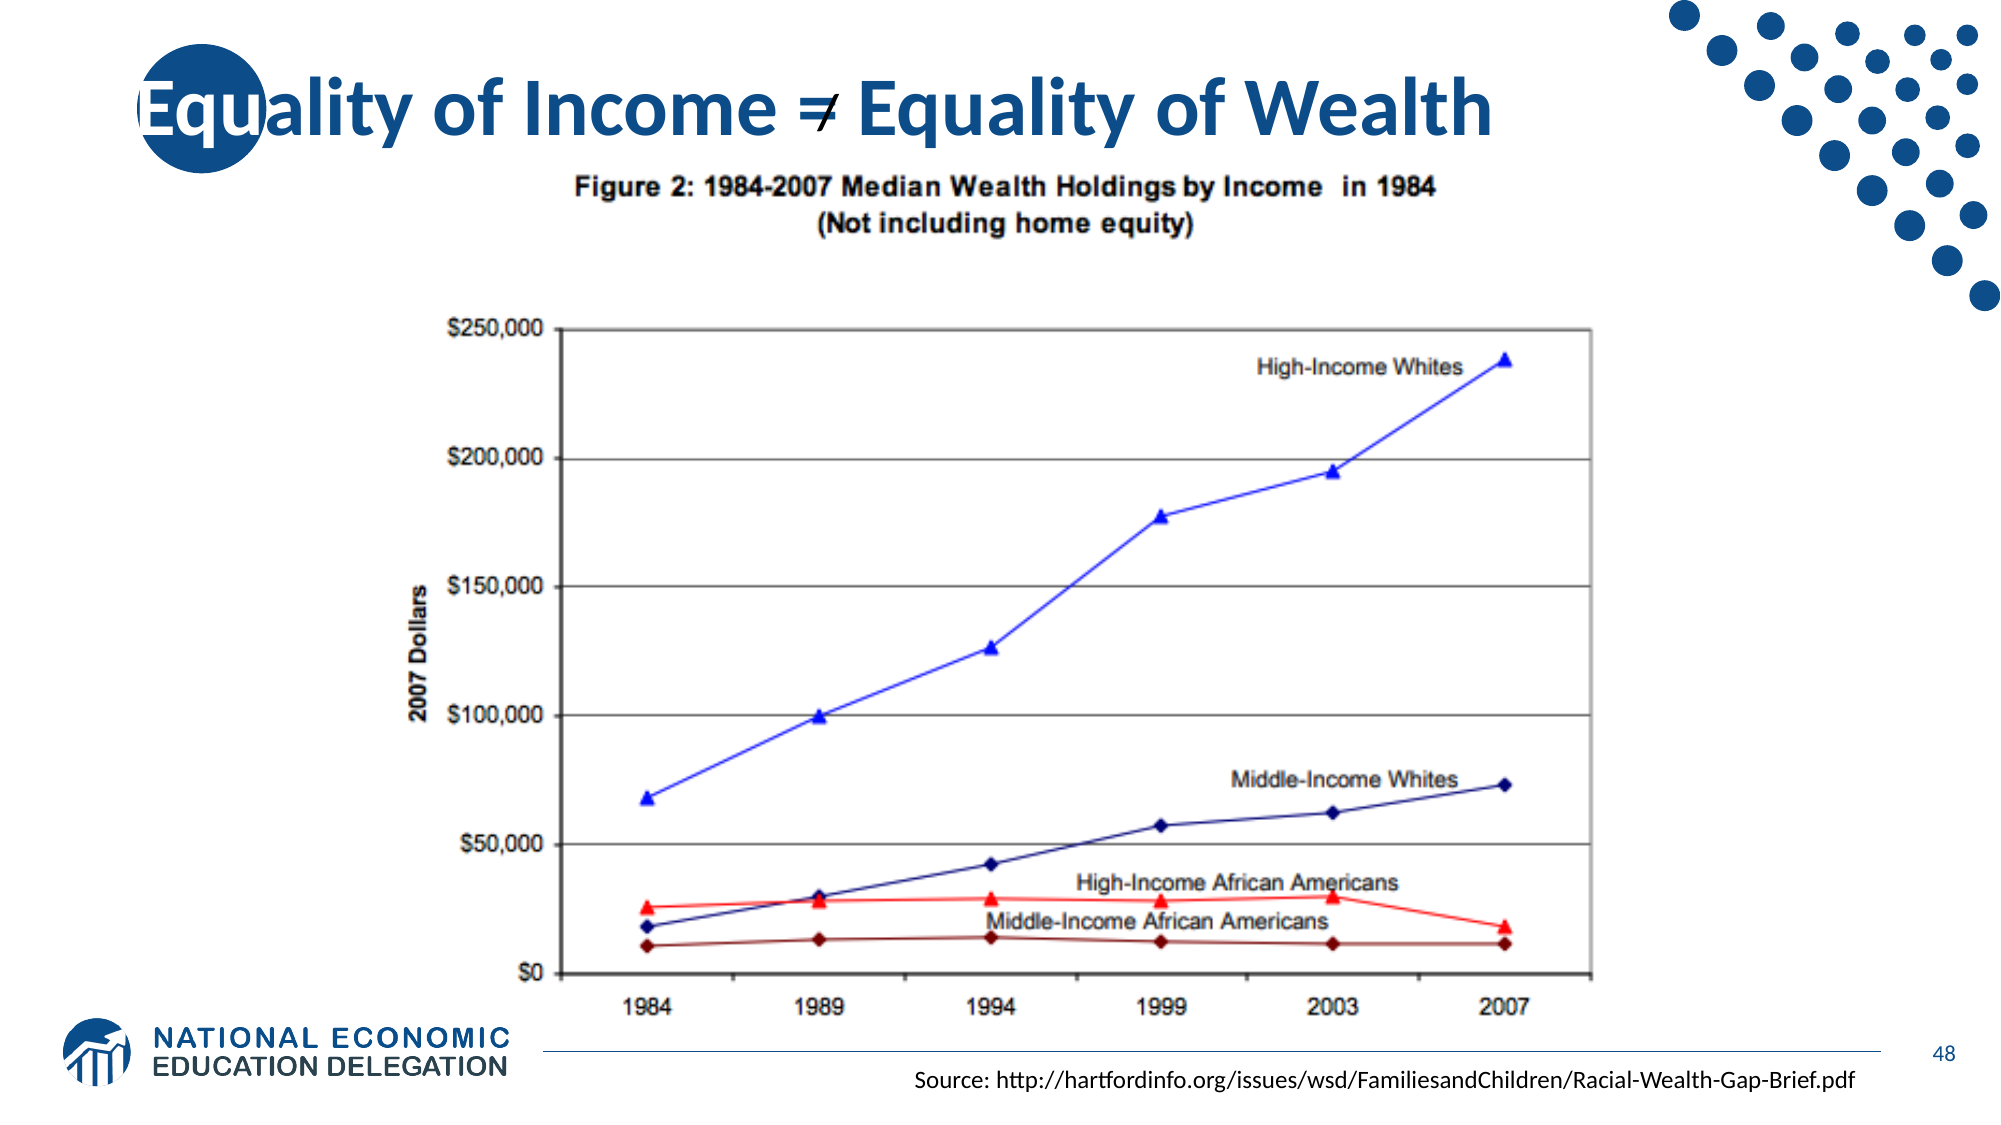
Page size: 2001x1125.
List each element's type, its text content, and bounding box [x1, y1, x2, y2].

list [364, 171, 1600, 1022]
text_box Source: http://hartfordinfo.org/issues/wsd/FamiliesandChildren/Racial-Wealth-Gap-Brief.pdf [899, 1055, 1873, 1101]
text_box / [802, 71, 854, 147]
picture [55, 1013, 520, 1091]
title Equality of Income = Equality of Wealth [120, 0, 1846, 218]
slide_number 48 [1521, 1022, 1972, 1082]
